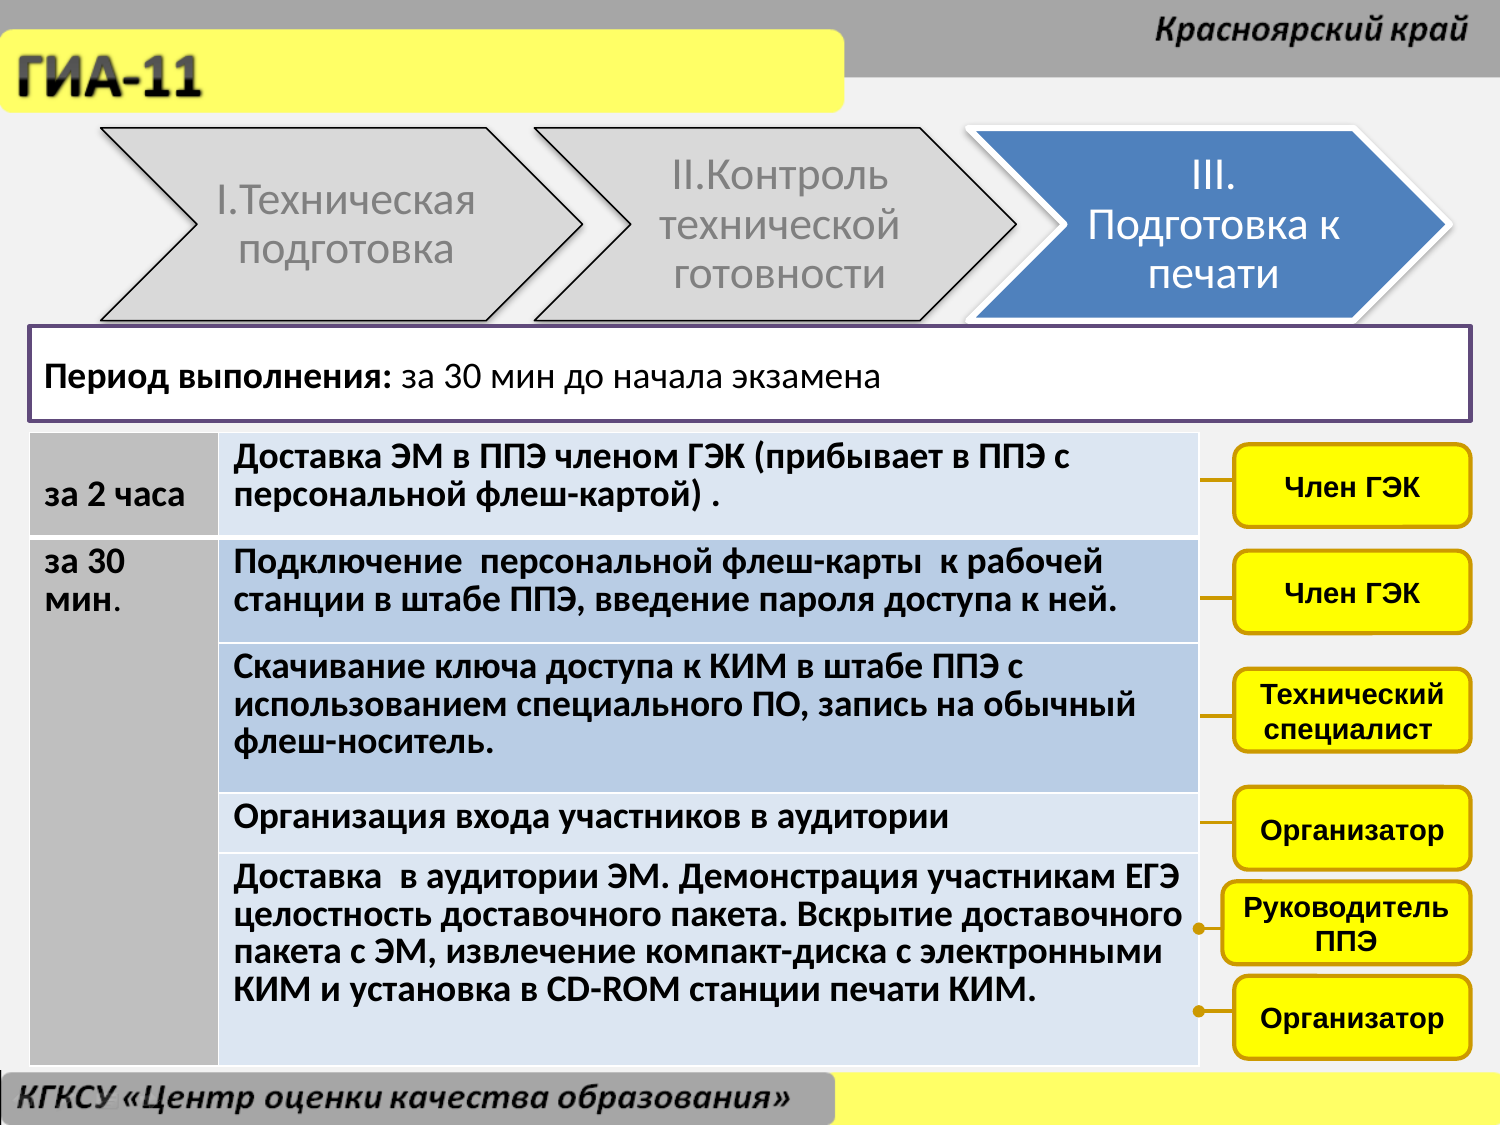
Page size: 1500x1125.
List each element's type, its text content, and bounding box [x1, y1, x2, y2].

table_cell Организация входа участников в аудитории [219, 794, 1198, 852]
table_cell Доставка в аудитории ЭМ. Демонстрация участникам ЕГЭ целостность доставочного пакета. Вскрытие доставочного пакета с ЭМ, извлечение компакт-диска с электронными КИМ и установка в CD-ROM станции печати КИМ. [219, 854, 1198, 1065]
picture [0, 0, 1500, 118]
table_header за 2 часа [30, 433, 218, 535]
text_box Организатор [1232, 973, 1473, 1061]
text_box Руководитель ППЭ [1220, 879, 1473, 967]
text_box Член ГЭК [1232, 442, 1473, 529]
picture [0, 1070, 1500, 1125]
table_cell за 30 мин. [30, 540, 218, 1065]
text_box Организатор [1232, 784, 1473, 872]
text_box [100, 127, 1451, 371]
table_cell Подключение персональной флеш-карты к рабочей станции в штабе ППЭ, введение пароля доступа к ней. [219, 540, 1198, 642]
text_box Технический специалист [1232, 666, 1473, 754]
text_box Член ГЭК [1232, 548, 1473, 636]
text_box Период выполнения: за 30 мин до начала экзамена [27, 324, 1473, 423]
table_header Доставка ЭМ в ППЭ членом ГЭК (прибывает в ППЭ с персональной флеш-картой) . [219, 433, 1198, 535]
table_cell Скачивание ключа доступа к КИМ в штабе ППЭ с использованием специального ПО, запись на обычный флеш-носитель. [219, 644, 1198, 792]
